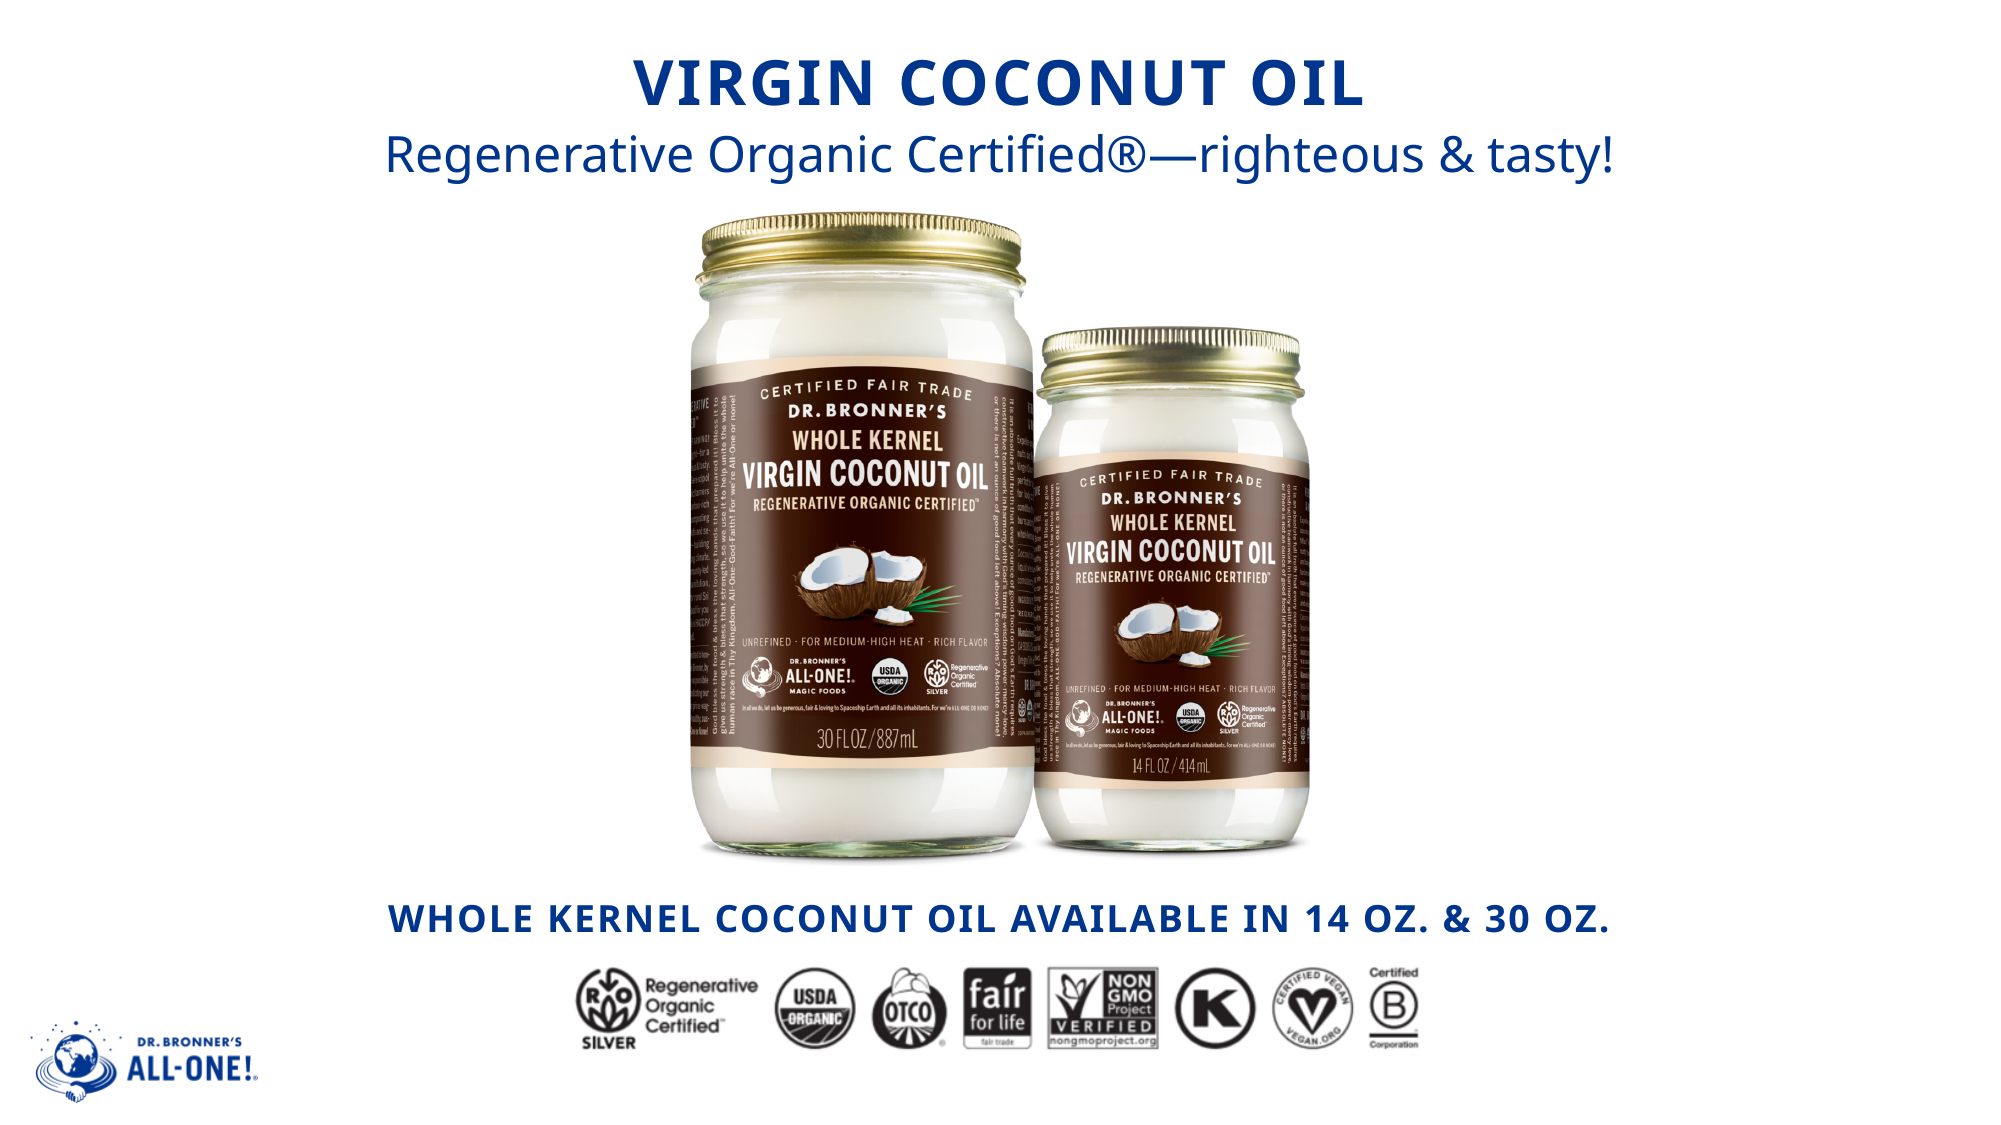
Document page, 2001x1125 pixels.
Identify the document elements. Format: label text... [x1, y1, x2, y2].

subtitle Regenerative Organic Certified®—righteous & tasty! [0, 88, 2000, 219]
text_box WHOLE KERNEL COCONUT OIL AVAILABLE IN 14 OZ. & 30 OZ. [249, 895, 1750, 987]
title VIRGIN COCONUT OIL [0, 0, 2000, 88]
picture [30, 1020, 258, 1103]
picture [642, 199, 1358, 873]
picture [570, 961, 1430, 1054]
